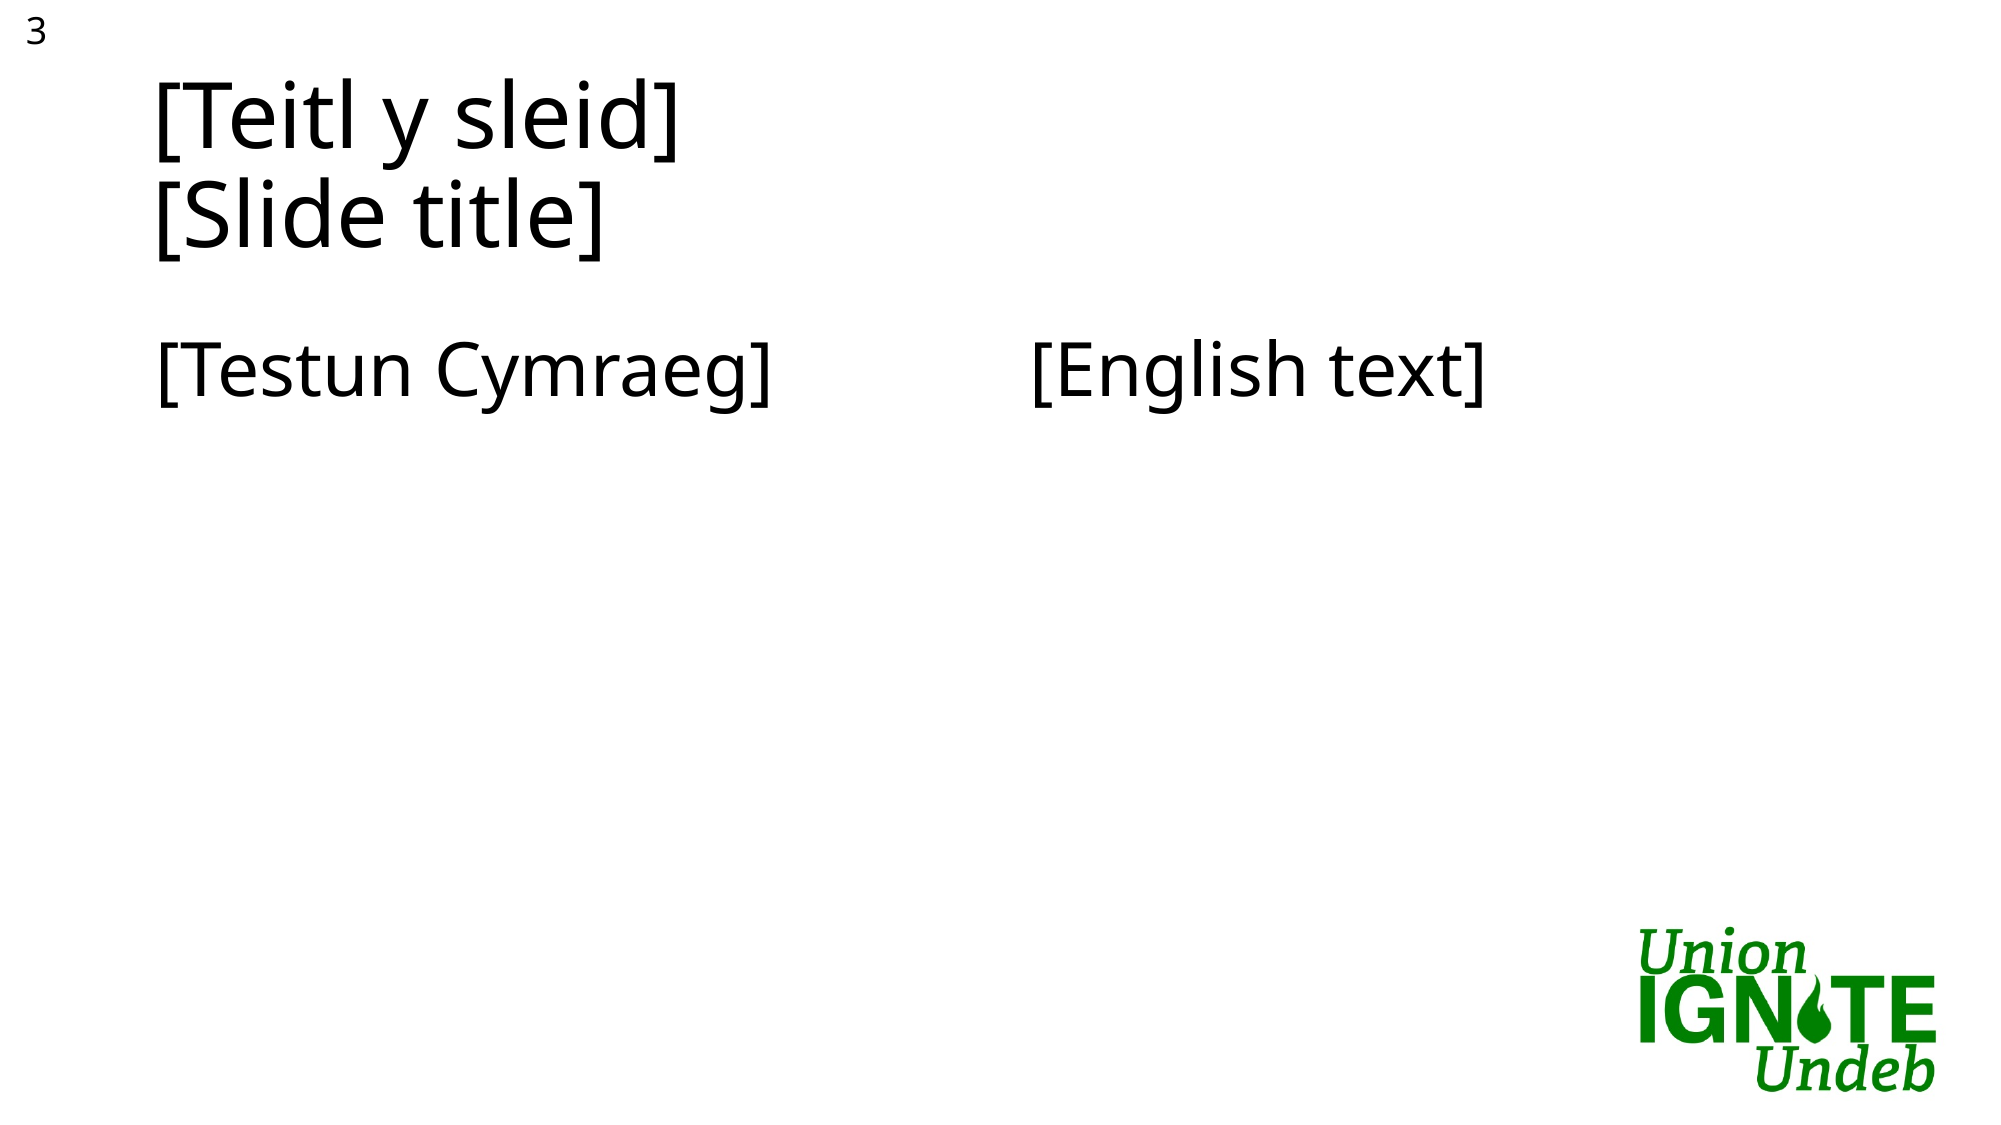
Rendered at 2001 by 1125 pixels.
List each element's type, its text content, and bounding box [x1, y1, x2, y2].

title [Teitl y sleid] [Slide title] [137, 59, 1863, 278]
picture [1628, 914, 1948, 1103]
text_box 3 [10, 0, 63, 60]
list [English text] [1014, 324, 1863, 1089]
text_box [Testun Cymraeg] [140, 324, 989, 1089]
